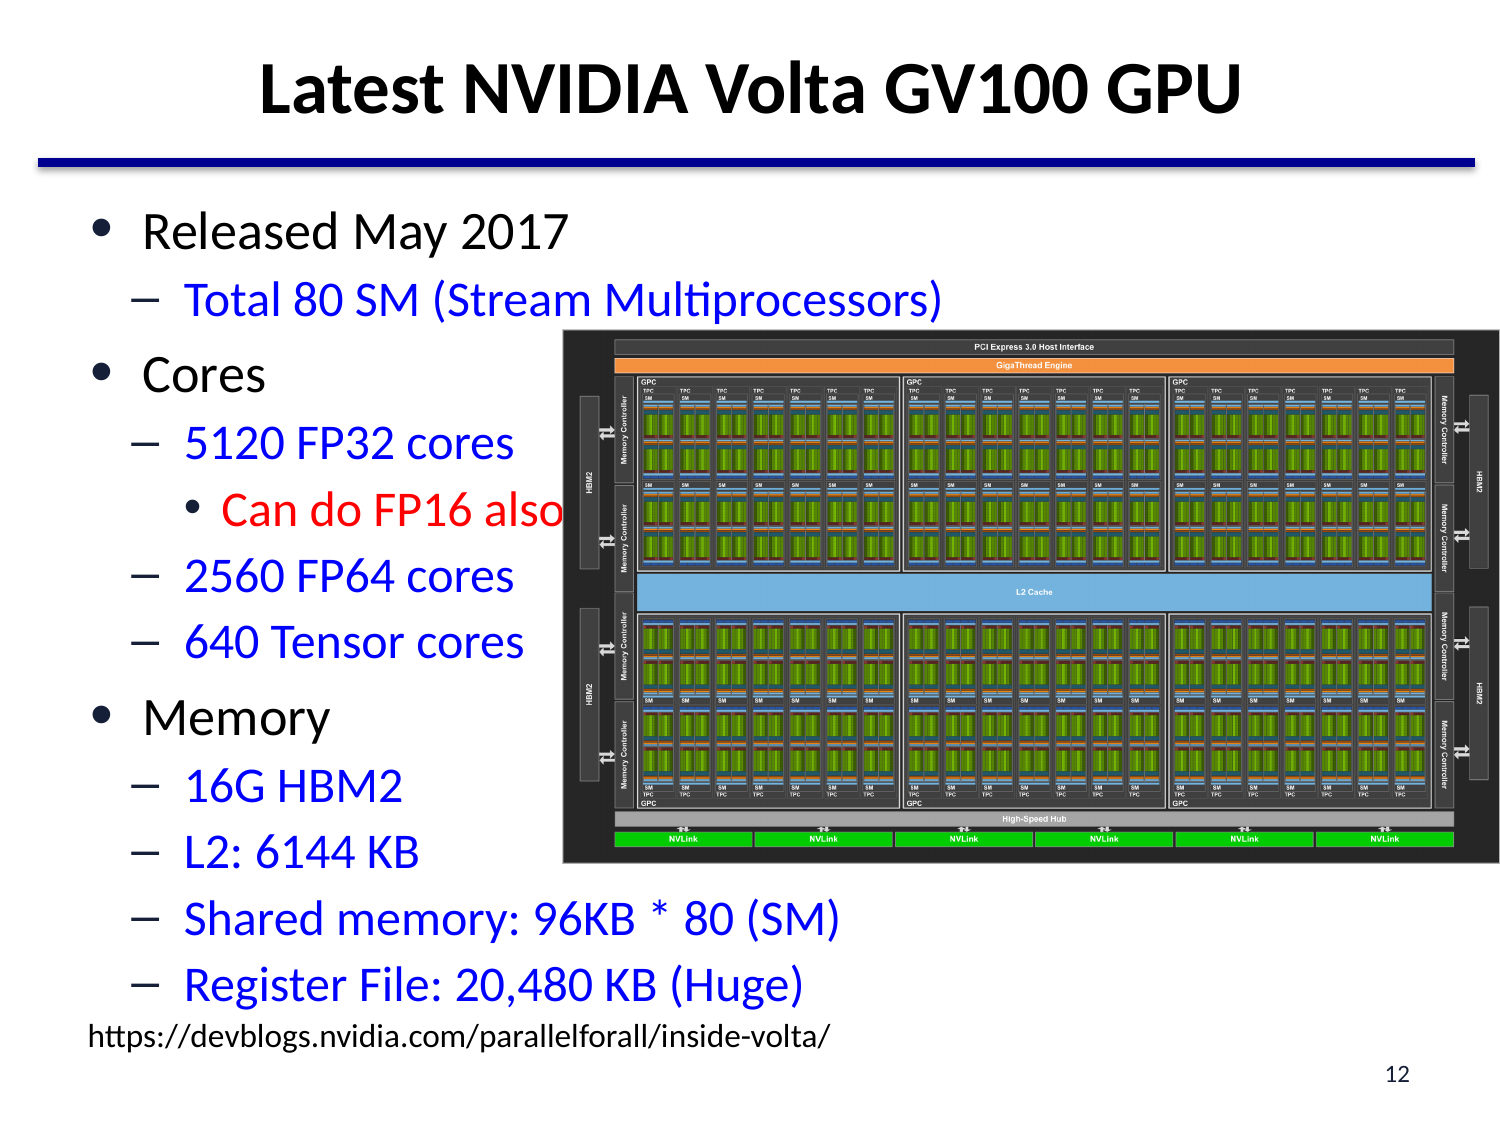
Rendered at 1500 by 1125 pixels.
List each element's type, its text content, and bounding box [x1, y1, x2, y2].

slide_number 12 [1074, 1062, 1425, 1103]
picture [561, 329, 1500, 864]
title Latest NVIDIA Volta GV100 GPU [77, 24, 1428, 143]
text_box https://devblogs.nvidia.com/parallelforall/inside-volta/ [72, 1006, 1463, 1062]
list Released May 2017 Total 80 SM (Stream Multiprocessors) Cores 5120 FP32 cores Can do FP16 also 2560 FP64 cores 640 Tensor cores Memory 16G HBM2 L2: 6144 KB Shared memory: 96KB * 80 (SM) Register File: 20,480 KB (Huge) [75, 187, 1475, 1043]
